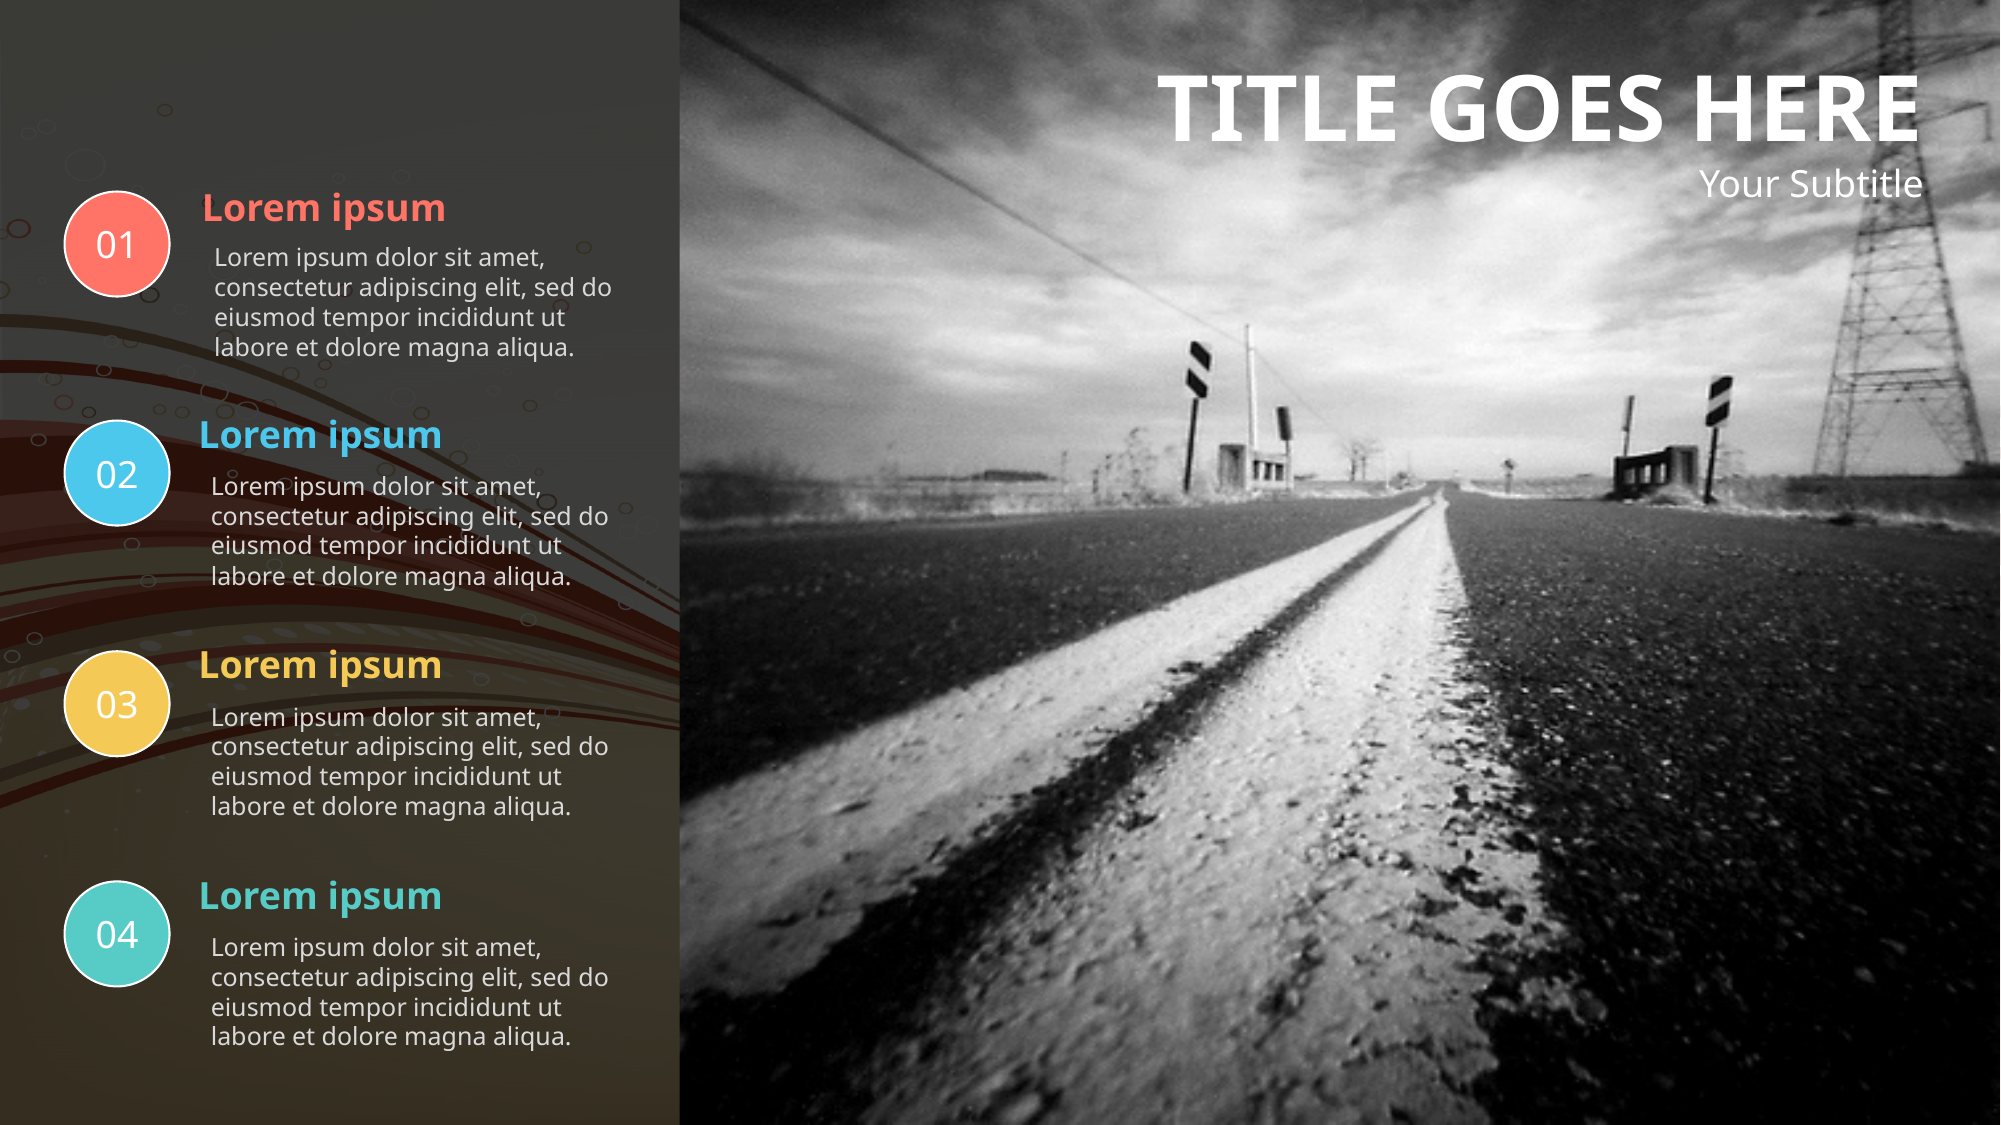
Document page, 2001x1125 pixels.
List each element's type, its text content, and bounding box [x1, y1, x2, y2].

text_box [679, 0, 2000, 1125]
text_box 02 [63, 419, 171, 527]
picture [0, 0, 679, 1125]
text_box 03 [63, 650, 171, 758]
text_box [200, 641, 643, 828]
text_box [204, 183, 647, 368]
text_box TITLE GOES HERE Your Subtitle [1035, 42, 1939, 212]
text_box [200, 410, 643, 597]
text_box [200, 871, 643, 1058]
text_box 04 [63, 880, 171, 988]
text_box 01 [63, 190, 171, 298]
